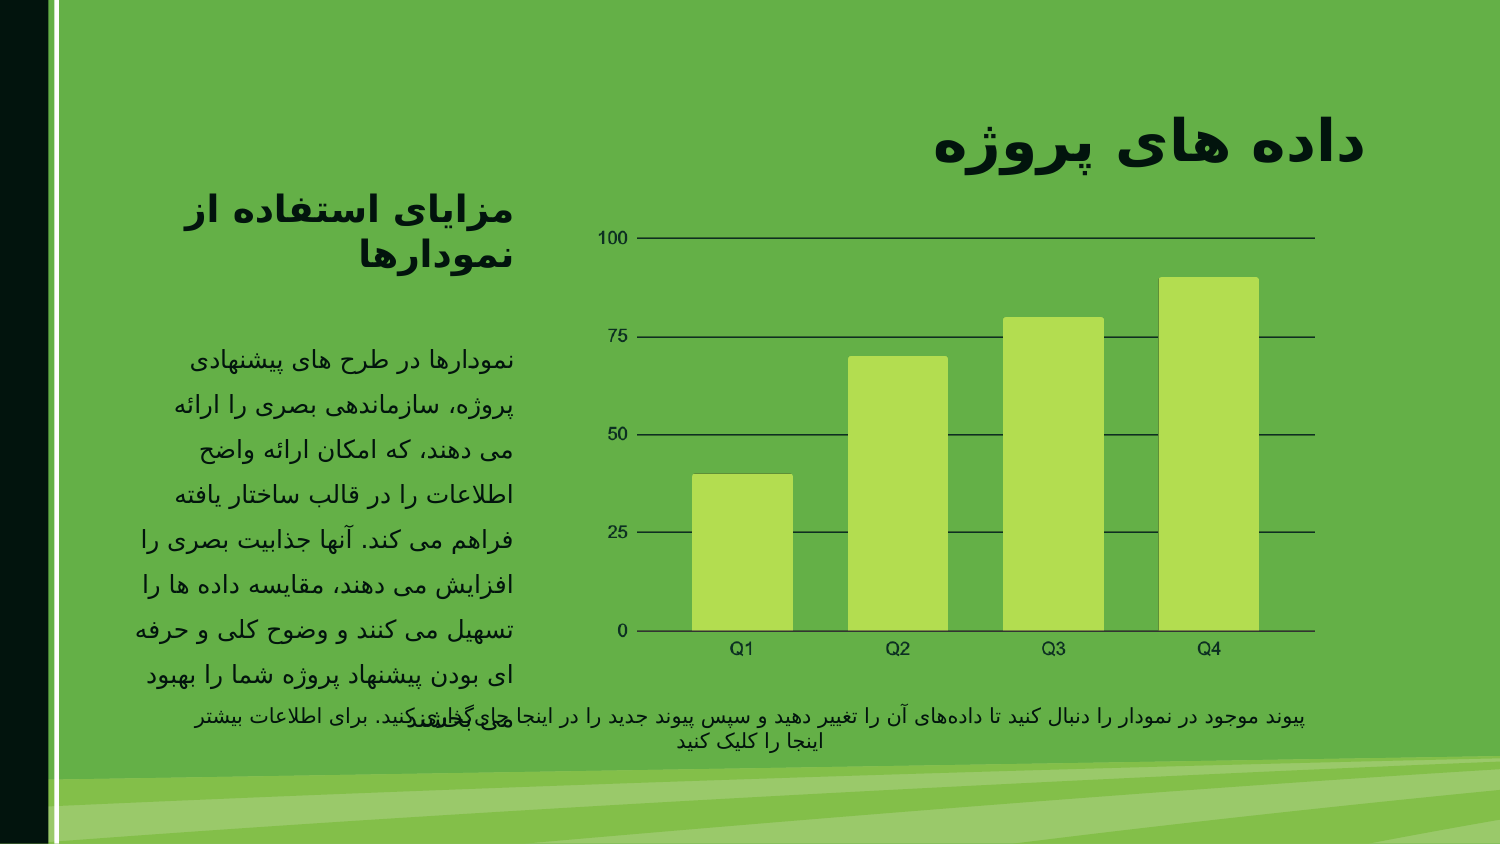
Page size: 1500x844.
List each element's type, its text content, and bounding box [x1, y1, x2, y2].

title داده های پروژه [118, 88, 1382, 183]
text_box مزایای استفاده از نمودارها [161, 181, 530, 290]
picture [573, 205, 1339, 683]
text_box پیوند موجود در نمودار را دنبال کنید تا داده‌های آن را تغییر دهید و سپس پیوند جدید را در اینجا جای‌گذاری کنید. برای اطلاعات بیشتر اینجا را کلیک کنید [161, 700, 1339, 756]
text_box نمودارها در طرح های پیشنهادی پروژه، سازماندهی بصری را ارائه می دهند، که امکان ارائه واضح اطلاعات را در قالب ساختار یافته فراهم می کند. آنها جذابیت بصری را افزایش می دهند، مقایسه داده ها را تسهیل می کنند و وضوح کلی و حرفه ای بودن پیشنهاد پروژه شما را بهبود می بخشند [118, 313, 530, 662]
